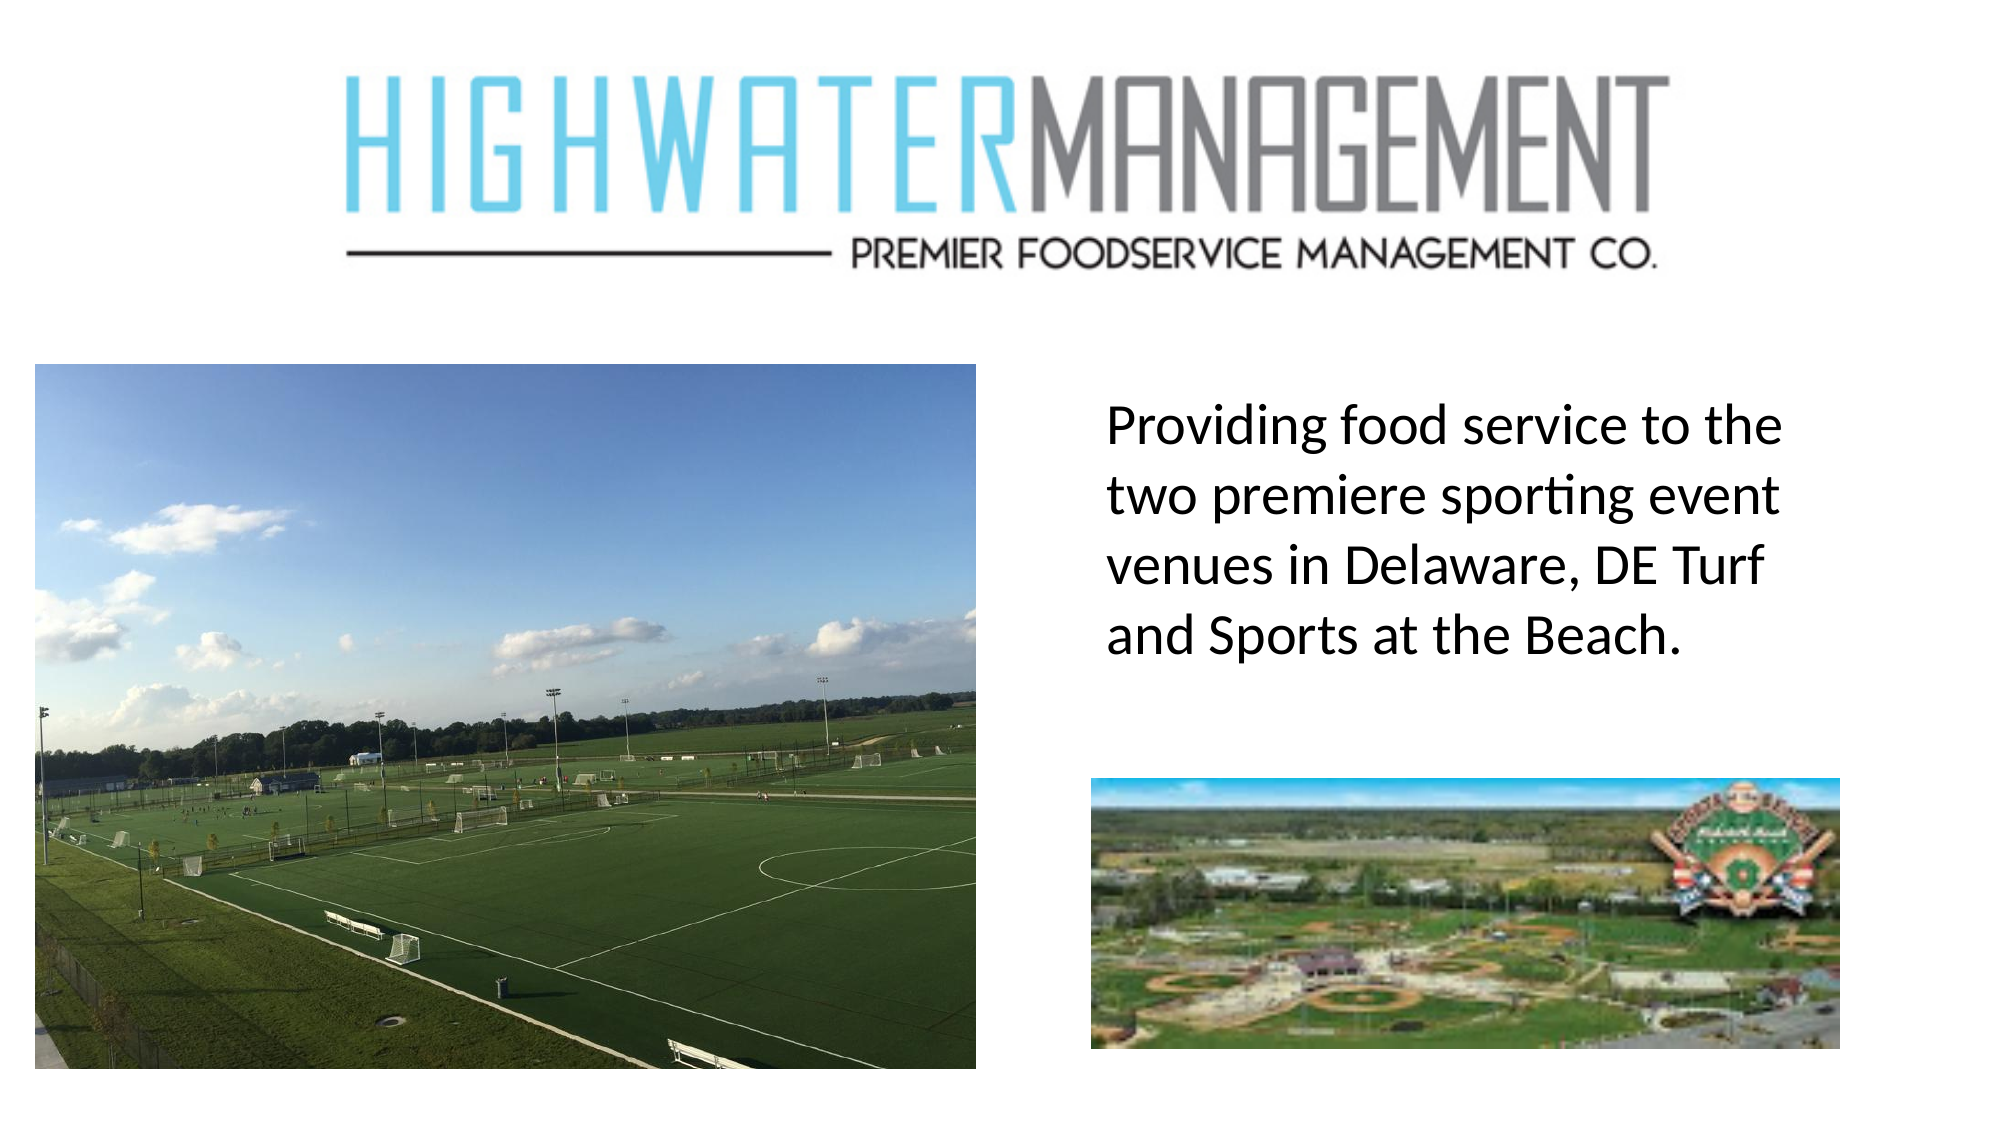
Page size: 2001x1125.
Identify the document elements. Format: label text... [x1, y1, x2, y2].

picture [87, 62, 1980, 277]
picture [35, 363, 976, 1069]
picture [1091, 778, 1840, 1049]
text_box Providing food service to the two premiere sporting event venues in Delaware, DE Turf and Sports at the Beach. [1091, 378, 1840, 674]
